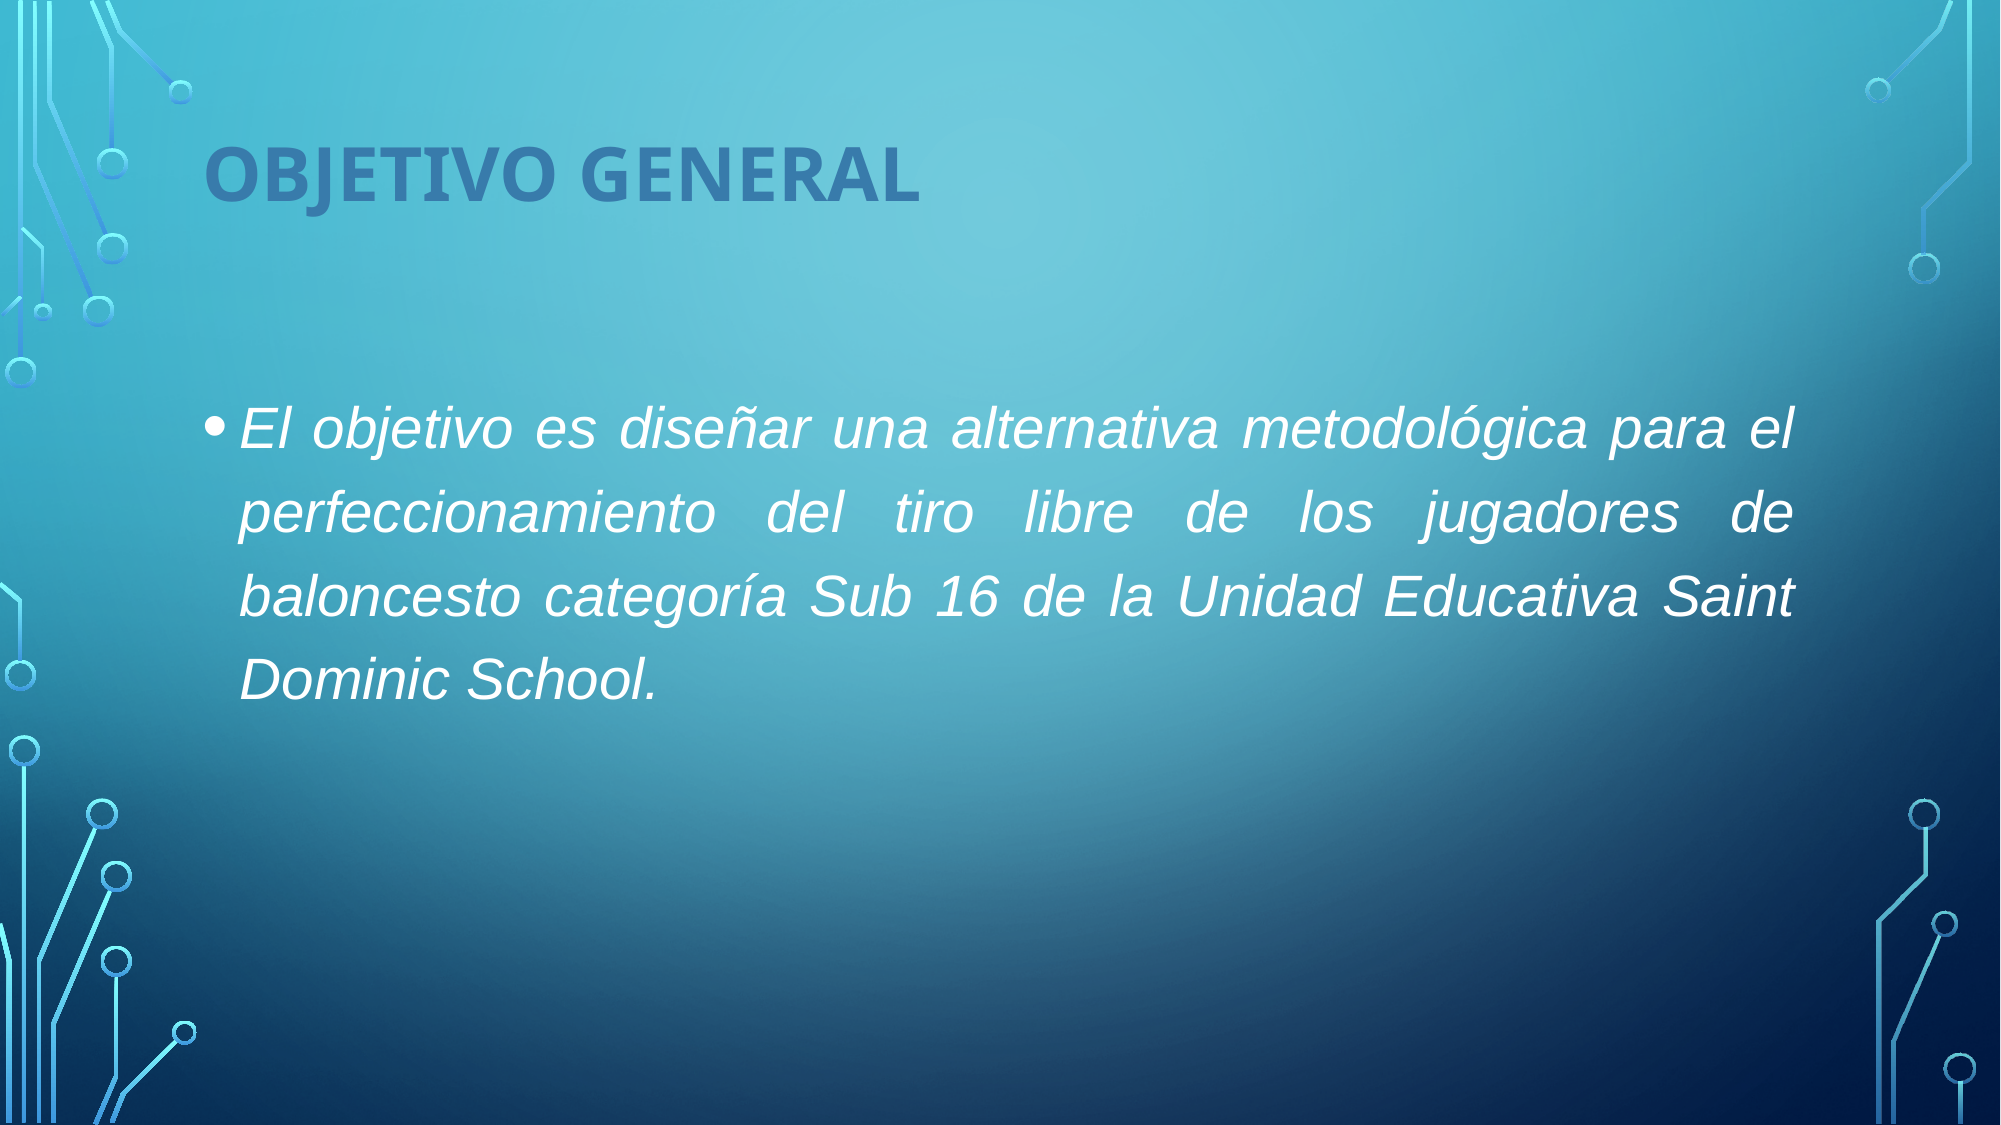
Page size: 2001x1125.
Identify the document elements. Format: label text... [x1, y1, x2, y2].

title Objetivo General [187, 101, 1813, 344]
list El objetivo es diseñar una alternativa metodológica para el perfeccionamiento del tiro libre de los jugadores de baloncesto categoría Sub 16 de la Unidad Educativa Saint Dominic School. [187, 369, 1813, 950]
